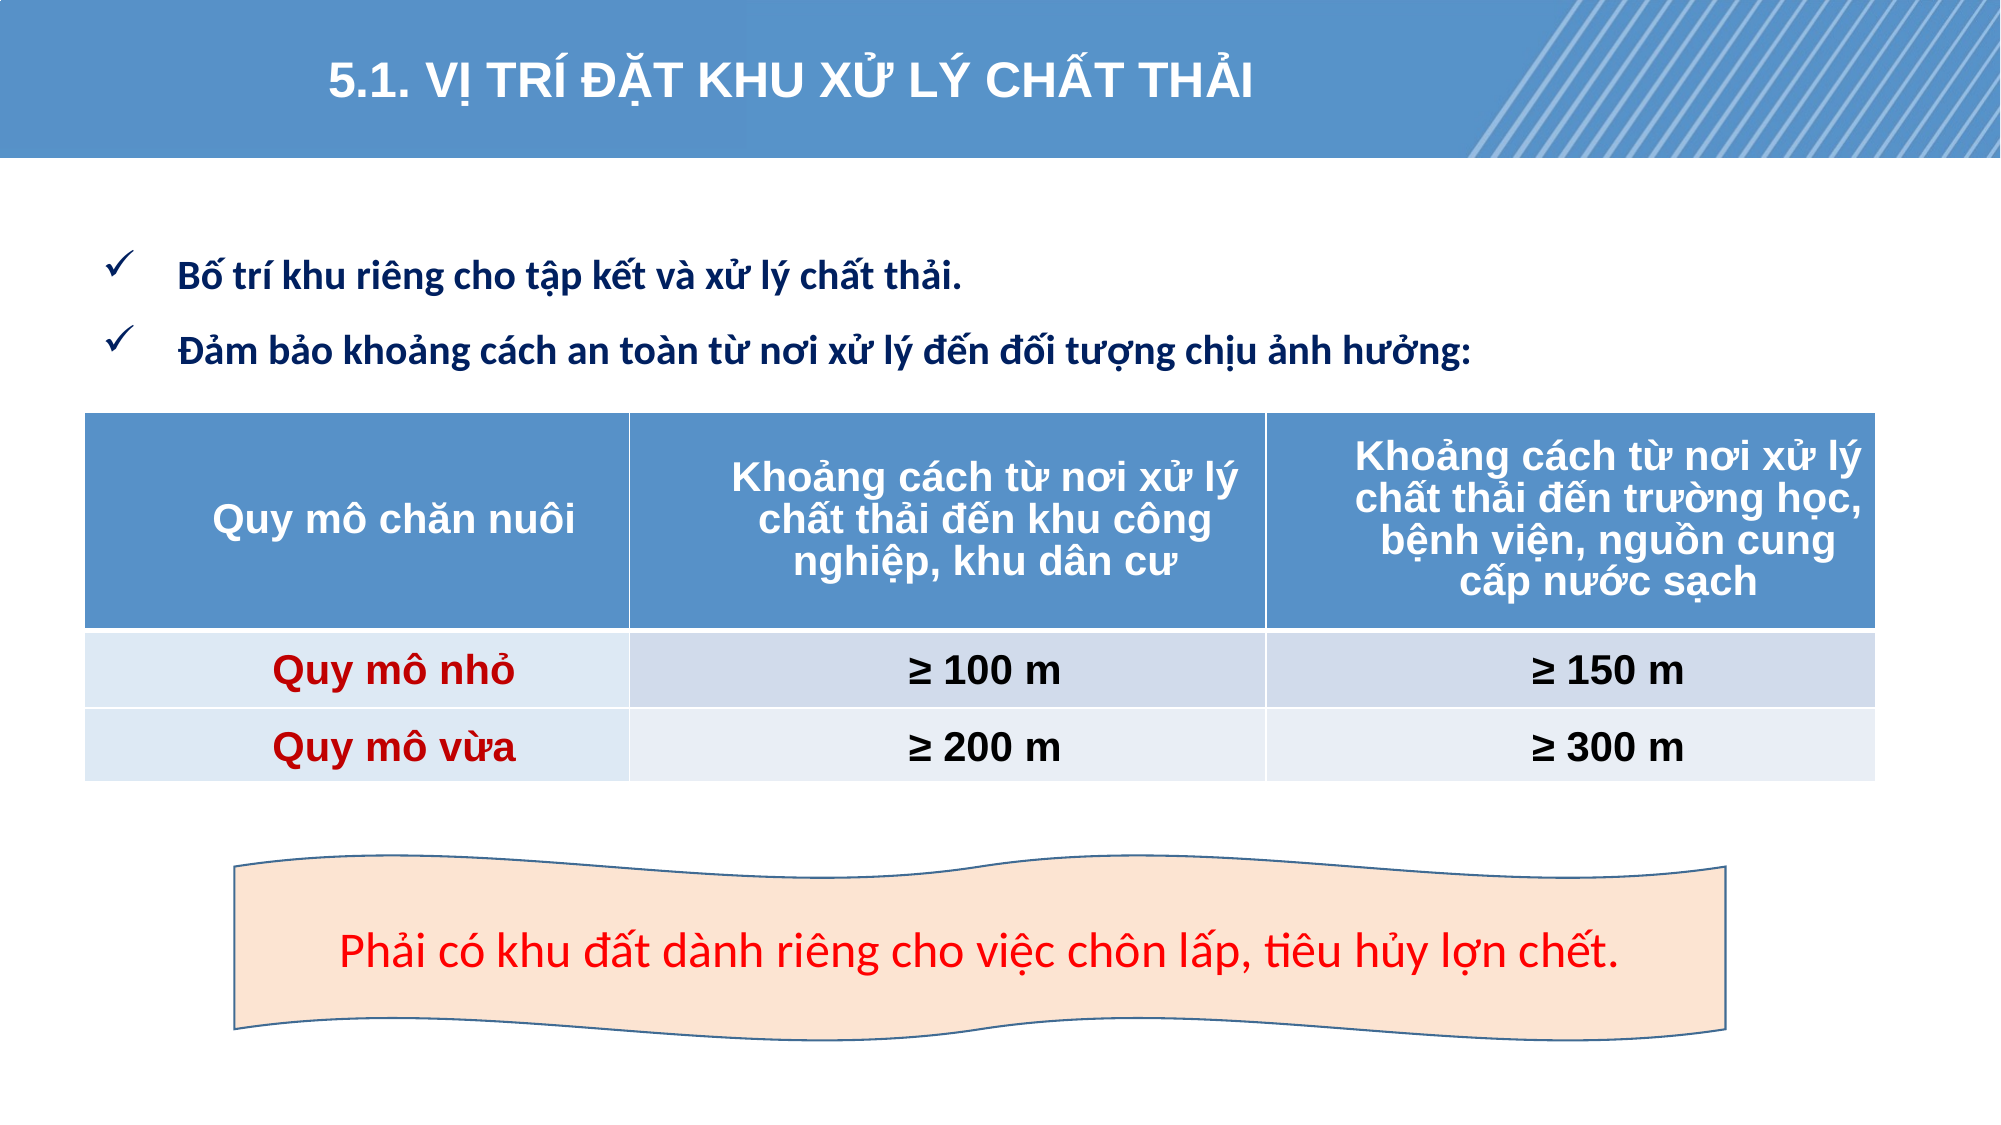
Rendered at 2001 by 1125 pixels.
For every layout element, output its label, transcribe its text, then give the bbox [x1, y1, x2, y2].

text_box Phải có khu đất dành riêng cho việc chôn lấp, tiêu hủy lợn chết. [233, 854, 1727, 1042]
table_cell ≥ 300 m [1267, 709, 1875, 781]
table_cell Quy mô vừa [85, 709, 629, 781]
table_cell ≥ 100 m [630, 633, 1265, 707]
table_header Quy mô chăn nuôi [85, 413, 629, 628]
table_cell ≥ 150 m [1267, 633, 1875, 707]
table_cell ≥ 200 m [630, 709, 1265, 781]
table_cell Quy mô nhỏ [85, 633, 629, 707]
table_header Khoảng cách từ nơi xử lý chất thải đến khu công nghiệp, khu dân cư [630, 413, 1265, 628]
text_box Bố trí khu riêng cho tập kết và xử lý chất thải. Đảm bảo khoảng cách an toàn từ nơi xử lý đến đối tượng chịu ảnh hưởng: [87, 240, 1929, 381]
table_header Khoảng cách từ nơi xử lý chất thải đến trường học, bệnh viện, nguồn cung cấp nước sạch [1267, 413, 1875, 628]
picture [0, 0, 2001, 158]
text_box 5.1. VỊ TRÍ ĐẶT KHU XỬ LÝ CHẤT THẢI [313, 40, 2000, 115]
